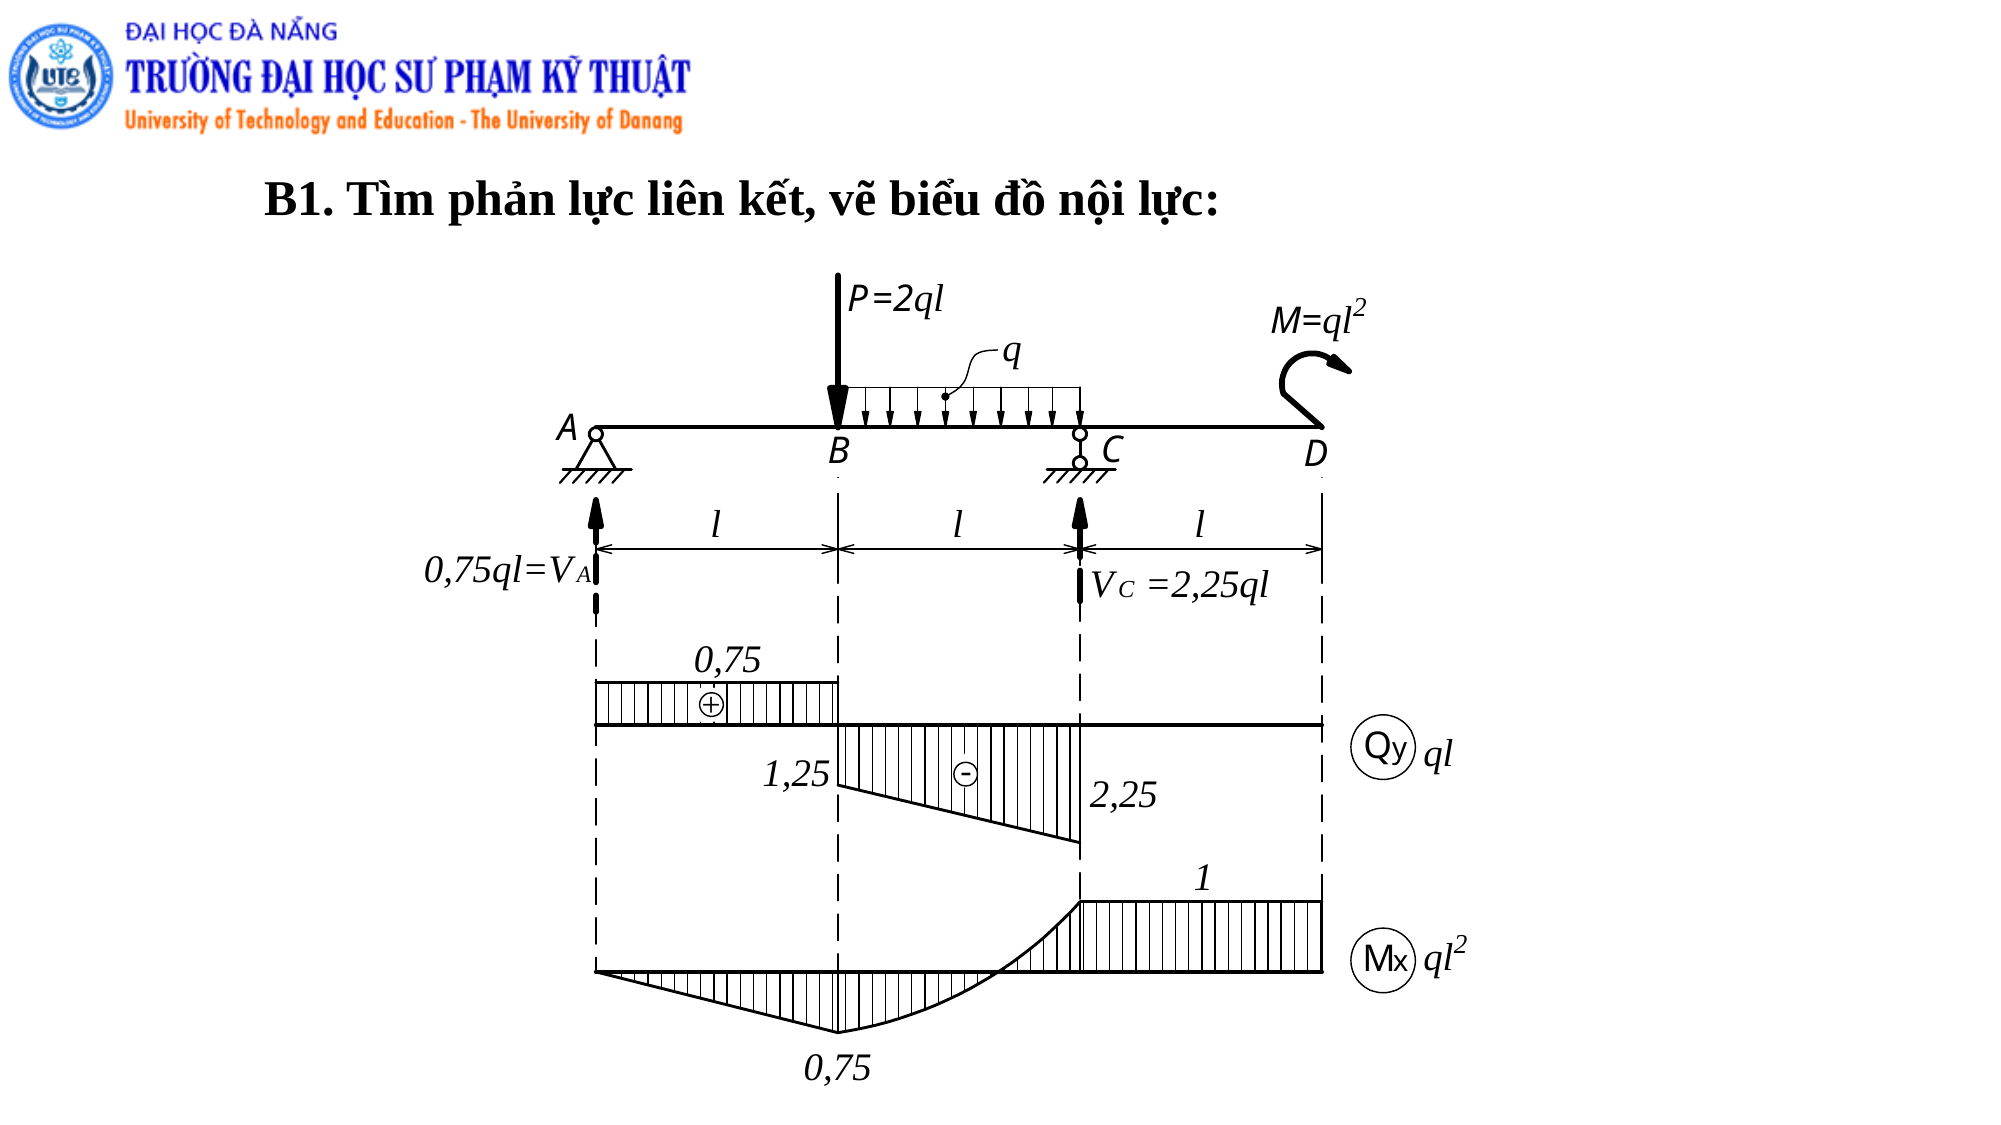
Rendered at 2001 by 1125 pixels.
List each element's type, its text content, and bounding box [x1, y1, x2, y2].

text_box B1. Tìm phản lực liên kết, vẽ biểu đồ nội lực: [249, 157, 1750, 233]
picture [418, 264, 1473, 1094]
picture [0, 2, 698, 153]
